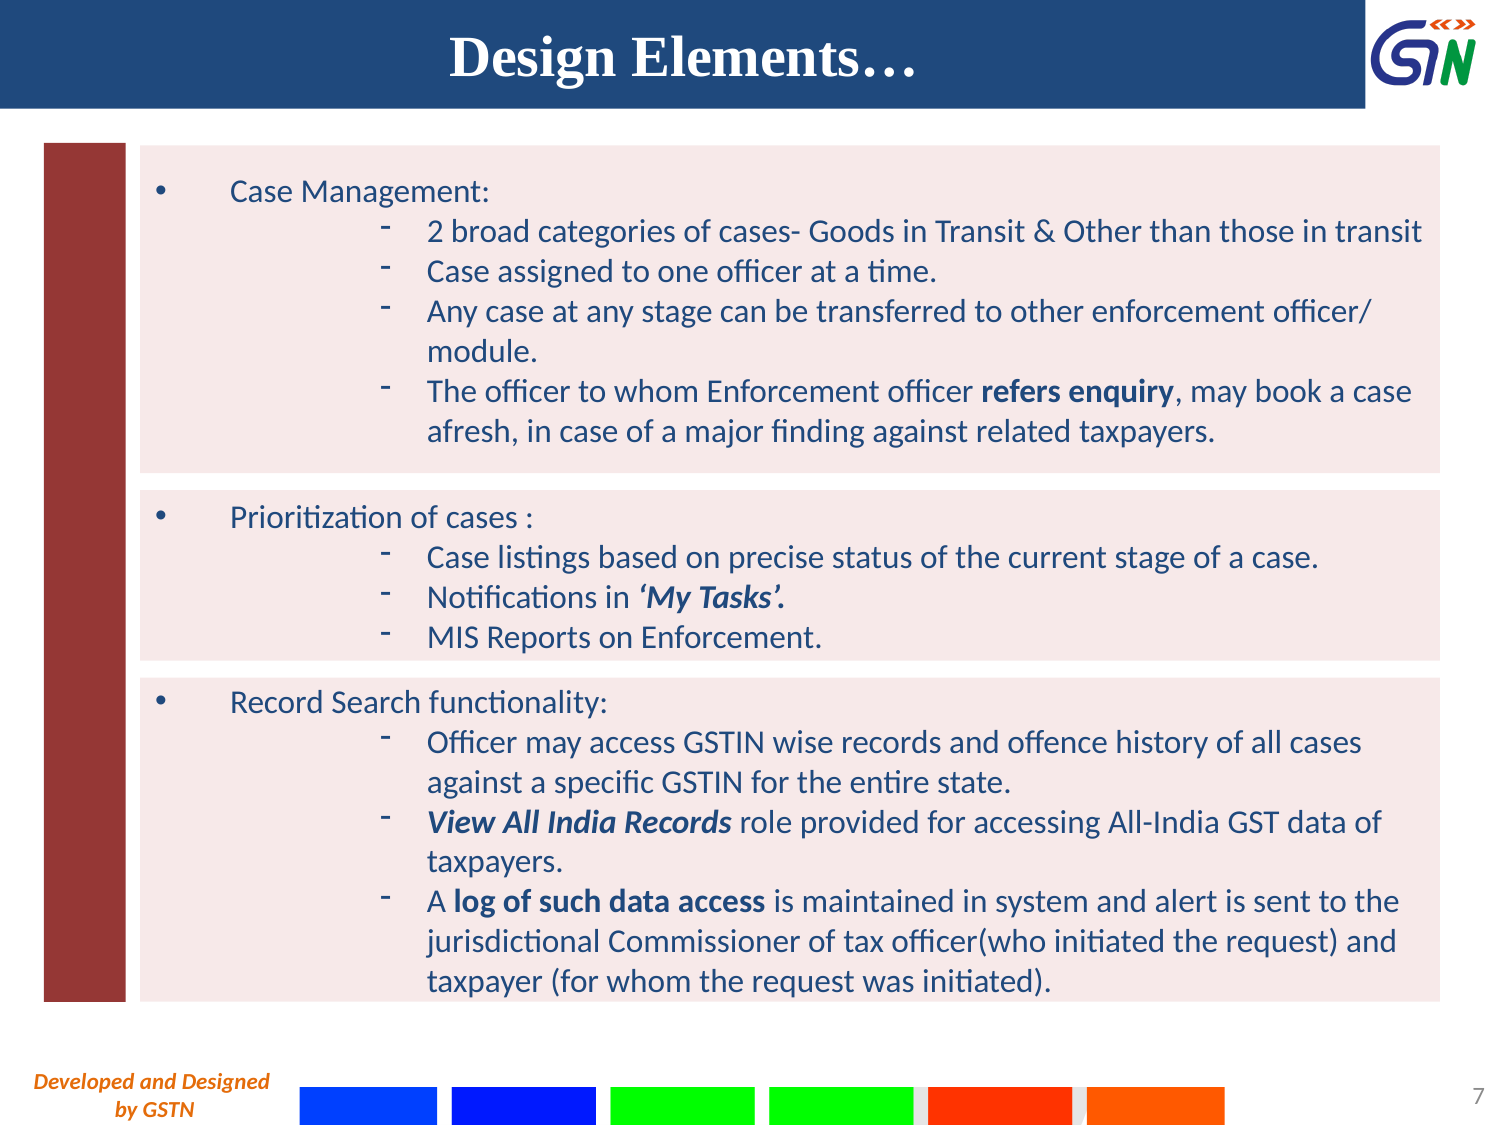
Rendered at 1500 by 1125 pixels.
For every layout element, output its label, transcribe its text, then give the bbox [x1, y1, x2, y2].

text_box Record Search functionality: Officer may access GSTIN wise records and offence history of all cases against a specific GSTIN for the entire state. View All India Records role provided for accessing All-India GST data of taxpayers. A log of such data access is maintained in system and alert is sent to the jurisdictional Commissioner of tax officer(who initiated the request) and taxpayer (for whom the request was initiated). [138, 675, 1442, 1004]
text_box Prioritization of cases : Case listings based on precise status of the current stage of a case. Notifications in ‘My Tasks’. MIS Reports on Enforcement. [138, 488, 1442, 663]
picture [1337, 0, 1500, 118]
title Design Elements… [0, 0, 1335, 109]
picture [299, 1087, 1225, 1125]
text_box Case Management: 2 broad categories of cases- Goods in Transit & Other than those in transit Case assigned to one officer at a time. Any case at any stage can be transferred to other enforcement officer/ module. The officer to whom Enforcement officer refers enquiry, may book a case afresh, in case of a major finding against related taxpayers. [138, 143, 1442, 475]
slide_number 7 [1149, 1065, 1500, 1125]
text_box [42, 141, 128, 1004]
text_box Developed and Designed by GSTN [0, 1064, 304, 1125]
